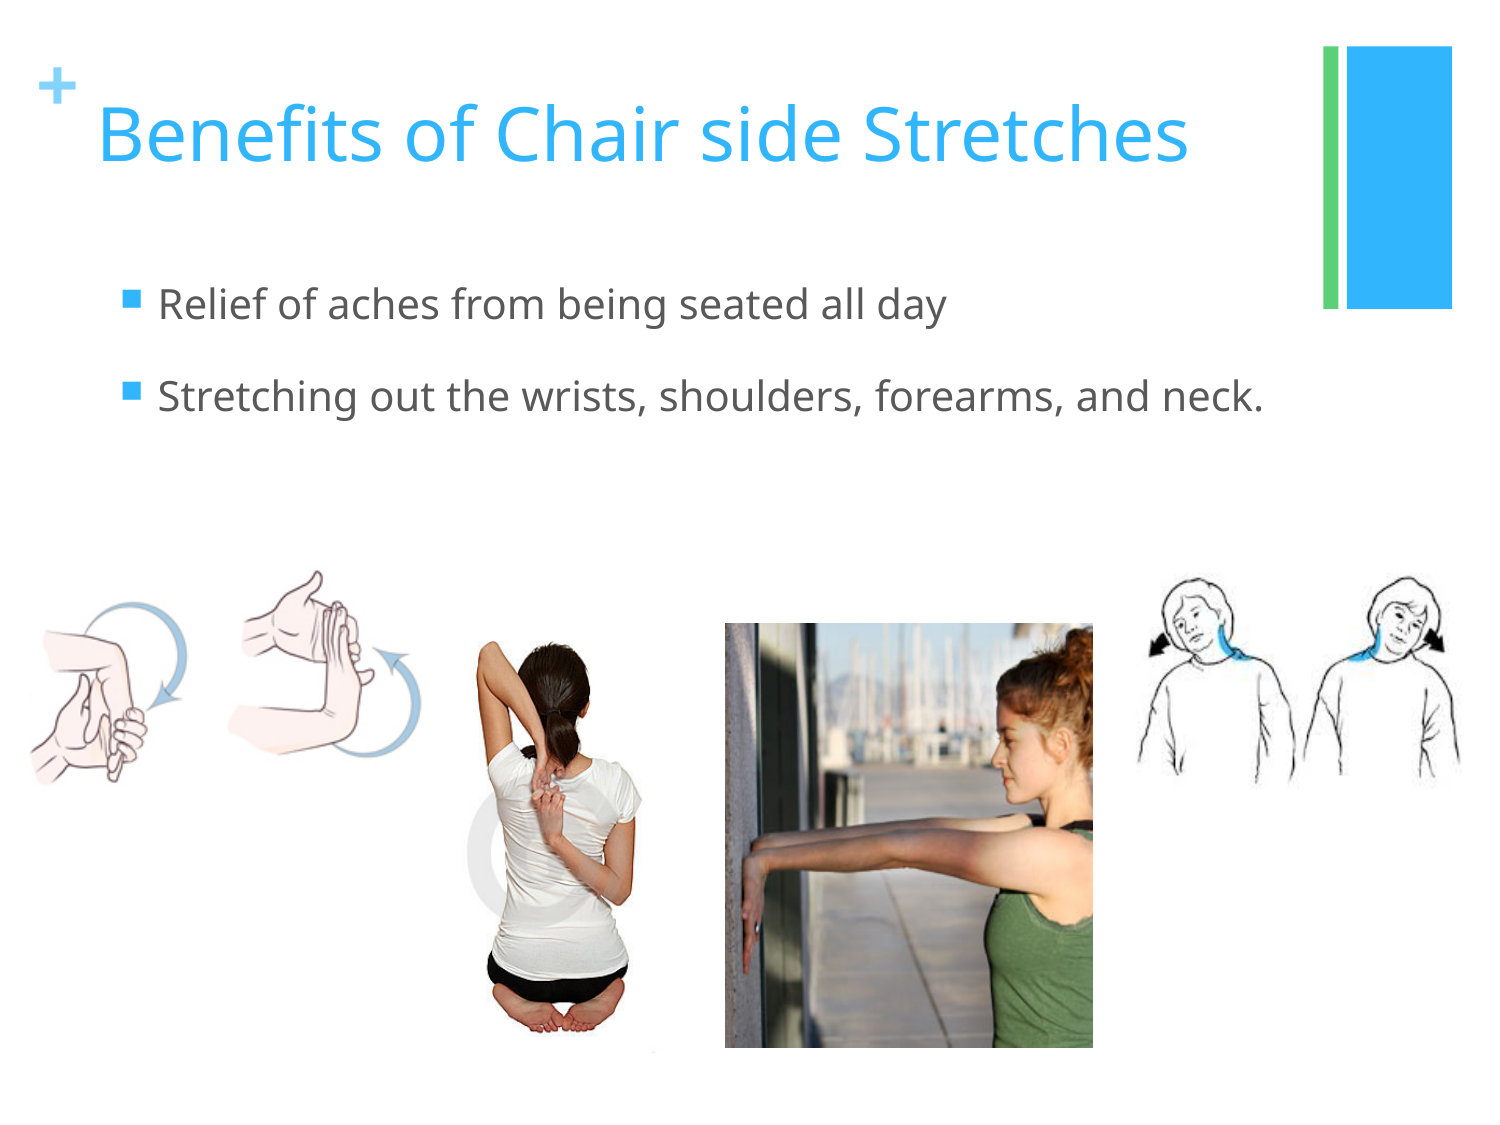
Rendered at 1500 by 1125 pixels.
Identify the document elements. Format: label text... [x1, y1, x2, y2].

picture [1123, 563, 1477, 808]
picture [28, 563, 678, 1054]
list Relief of aches from being seated all day Stretching out the wrists, shoulders, forearms, and neck. [105, 270, 1345, 498]
picture [724, 623, 1094, 1048]
title Benefits of Chair side Stretches [81, 79, 1322, 263]
